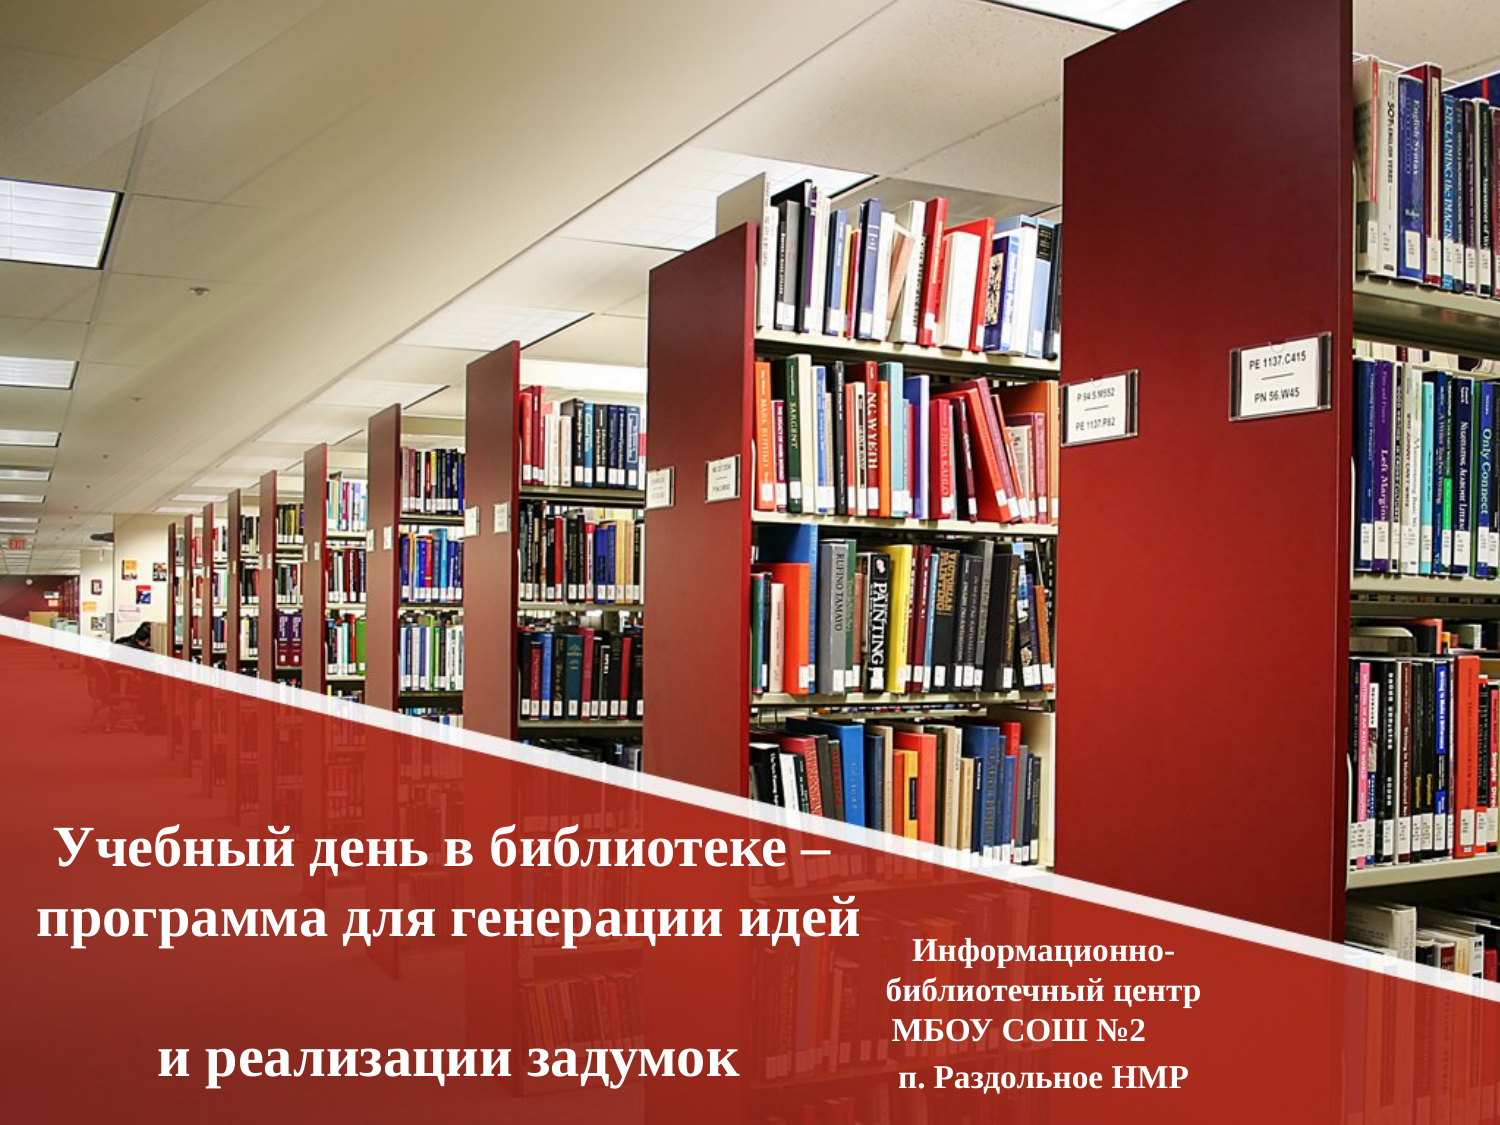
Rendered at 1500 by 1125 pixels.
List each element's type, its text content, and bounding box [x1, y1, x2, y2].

picture [0, 0, 1500, 1125]
title Учебный день в библиотеке – программа для генерации идей и реализации задумок [17, 795, 880, 1100]
subtitle Информационно-библиотечный центр МБОУ СОШ №2 п. Раздольное НМР [832, 921, 1255, 1125]
